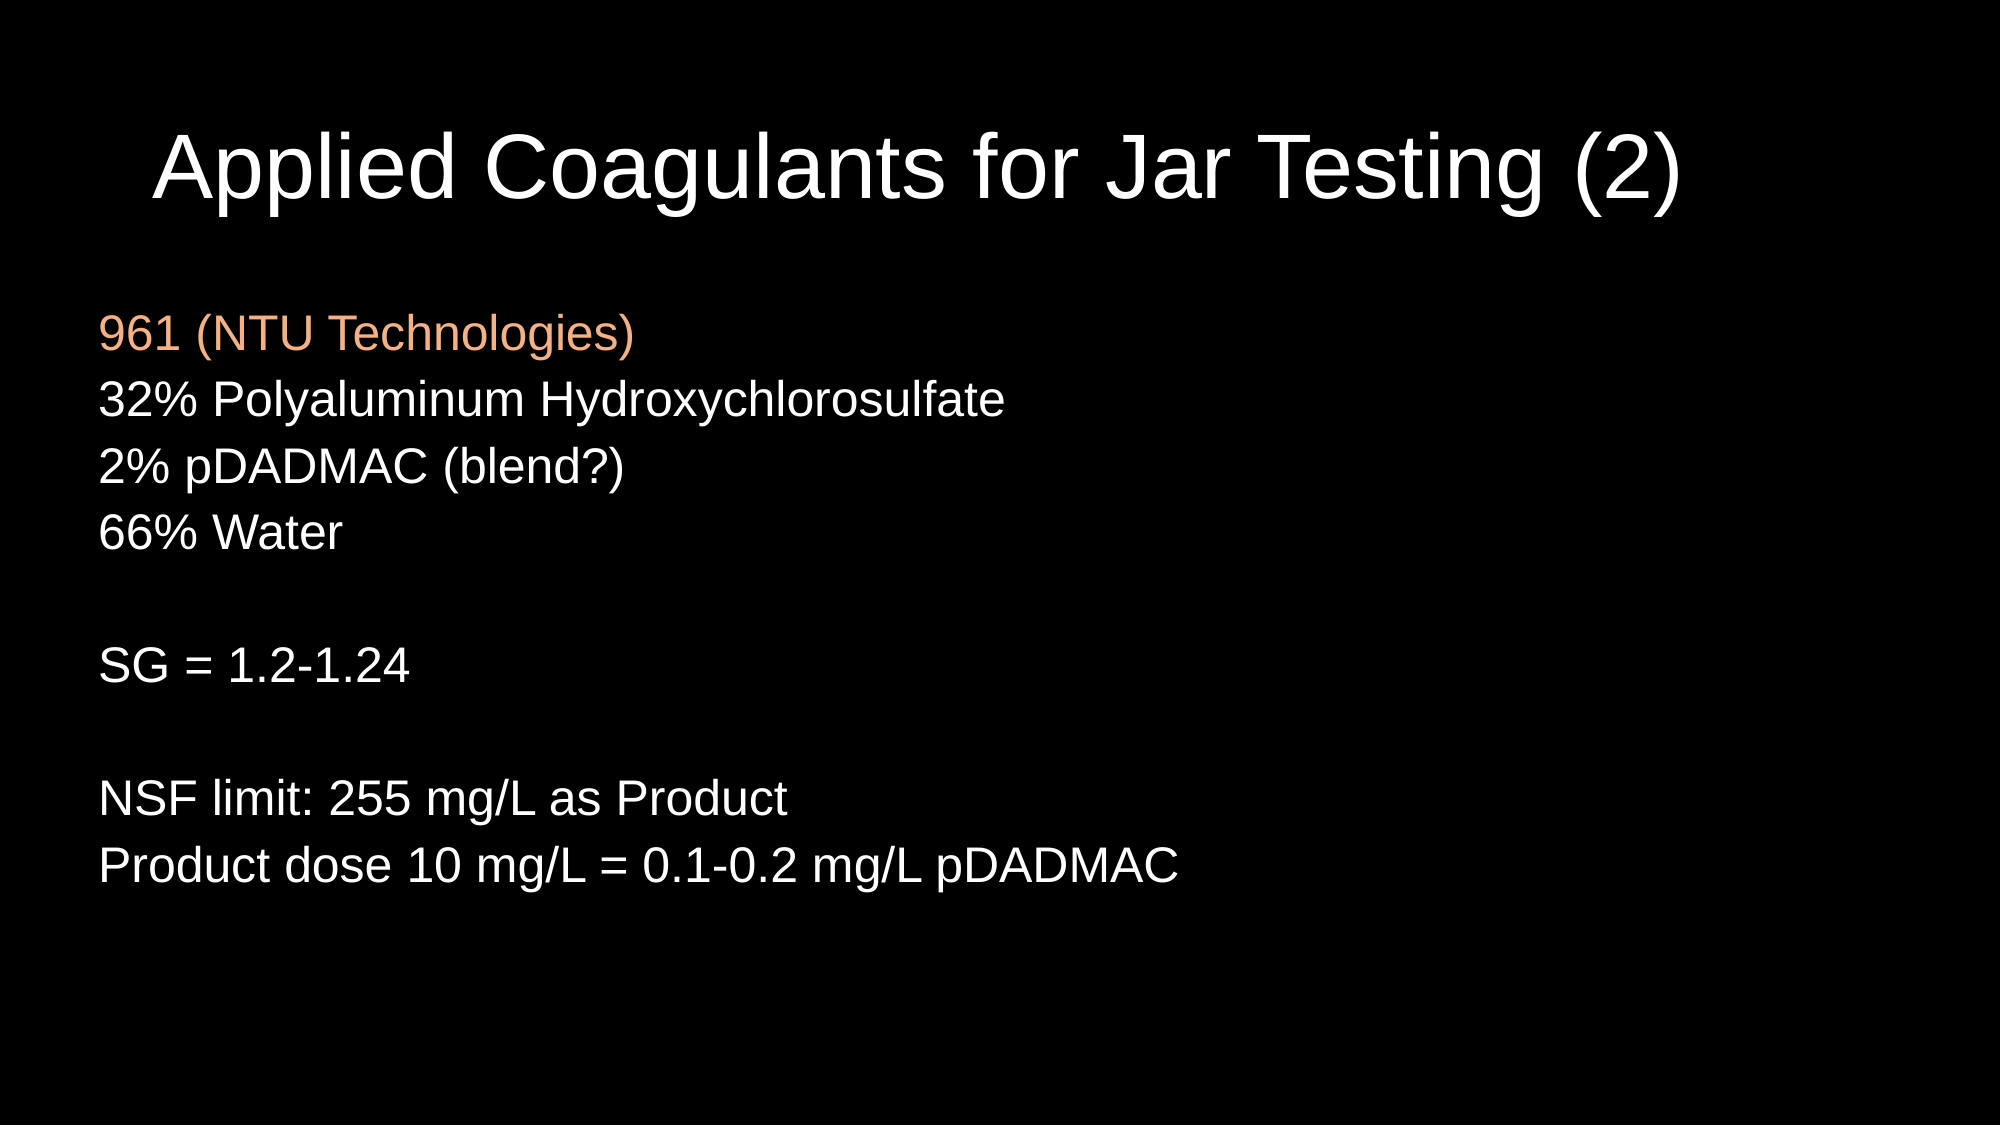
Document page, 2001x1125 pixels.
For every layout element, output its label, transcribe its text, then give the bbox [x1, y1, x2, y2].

list 961 (NTU Technologies) 32% Polyaluminum Hydroxychlorosulfate 2% pDADMAC (blend?) 66% Water SG = 1.2-1.24 NSF limit: 255 mg/L as Product Product dose 10 mg/L = 0.1-0.2 mg/L pDADMAC [83, 299, 1233, 1050]
title Applied Coagulants for Jar Testing (2) [137, 59, 1863, 278]
